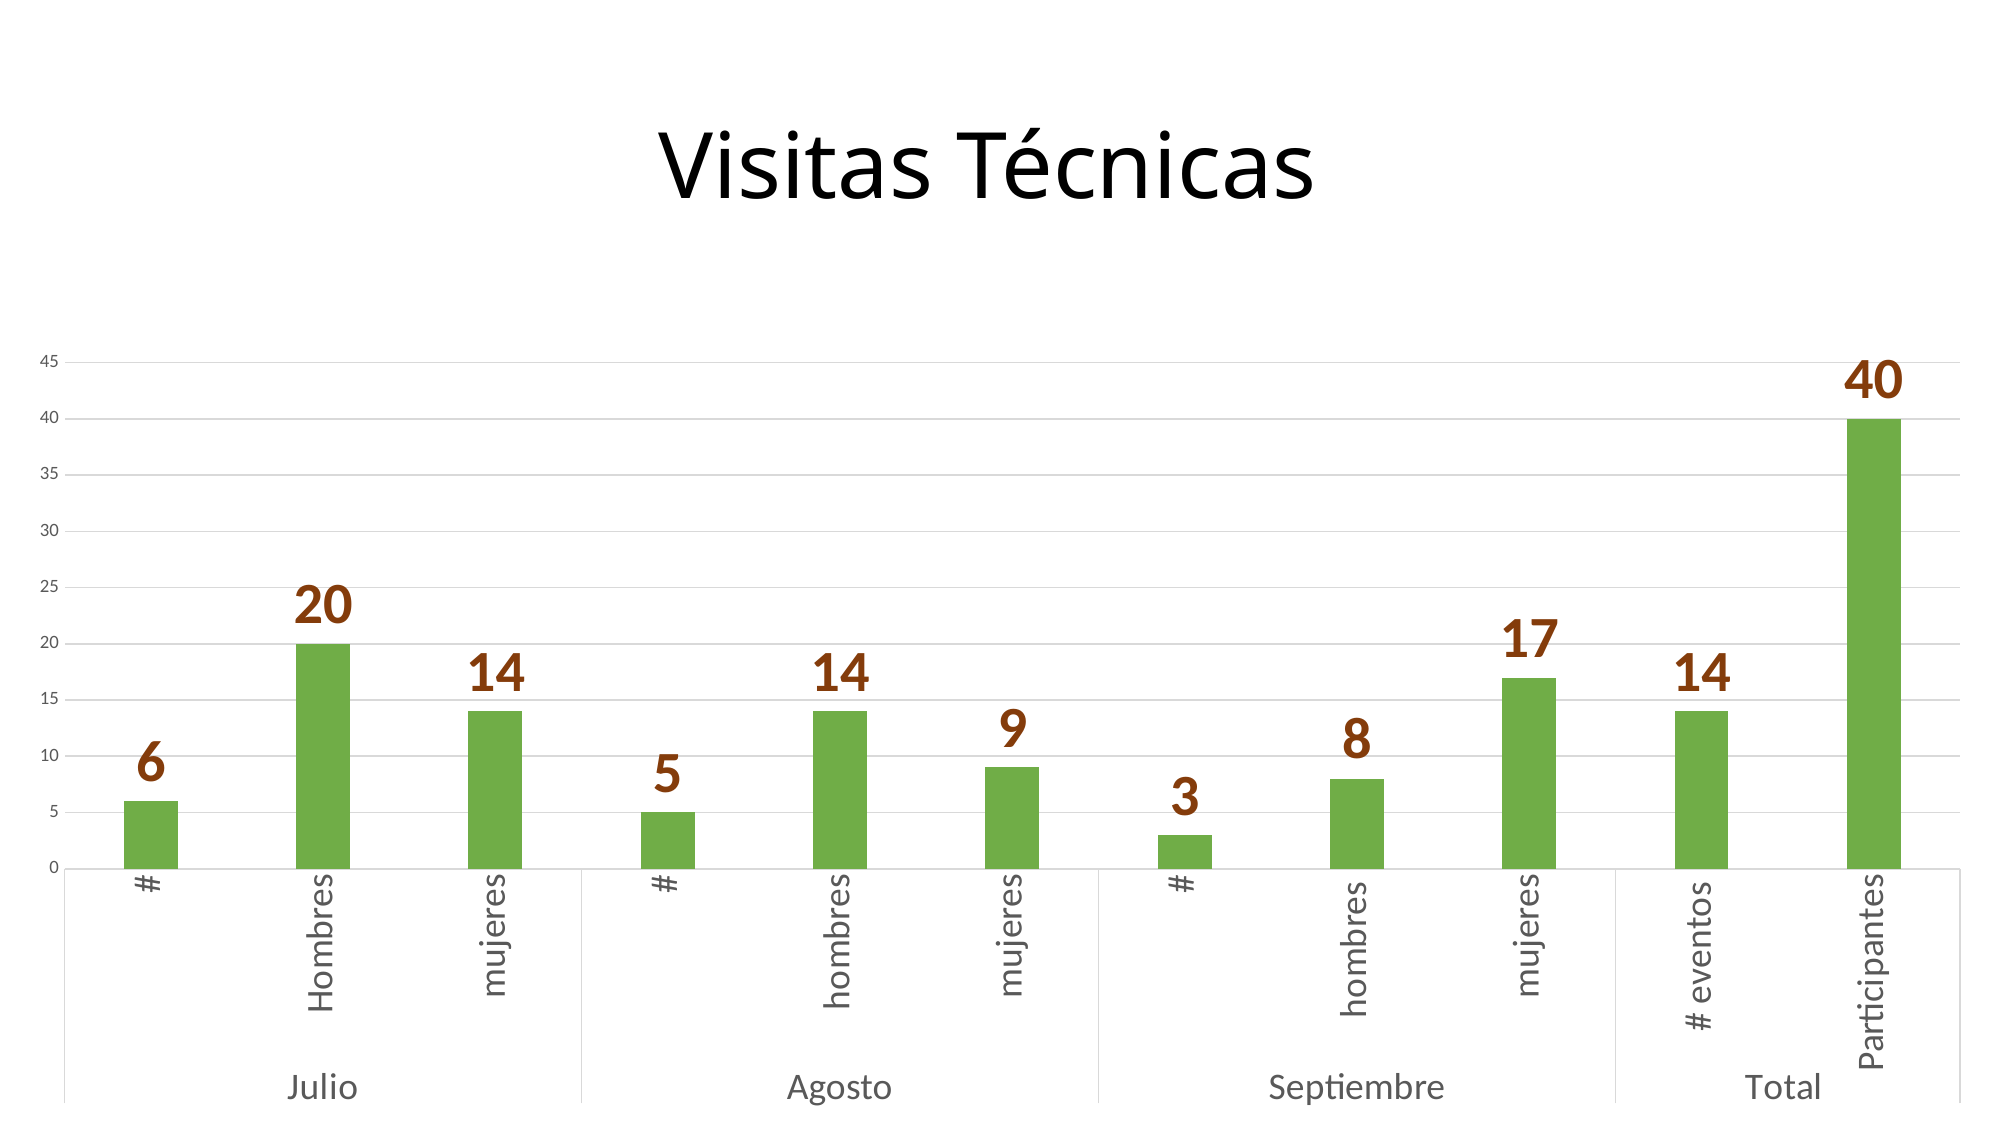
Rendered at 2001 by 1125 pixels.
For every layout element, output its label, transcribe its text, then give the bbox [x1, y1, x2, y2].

title Visitas Técnicas [137, 59, 1863, 278]
chart [0, 337, 2000, 1125]
